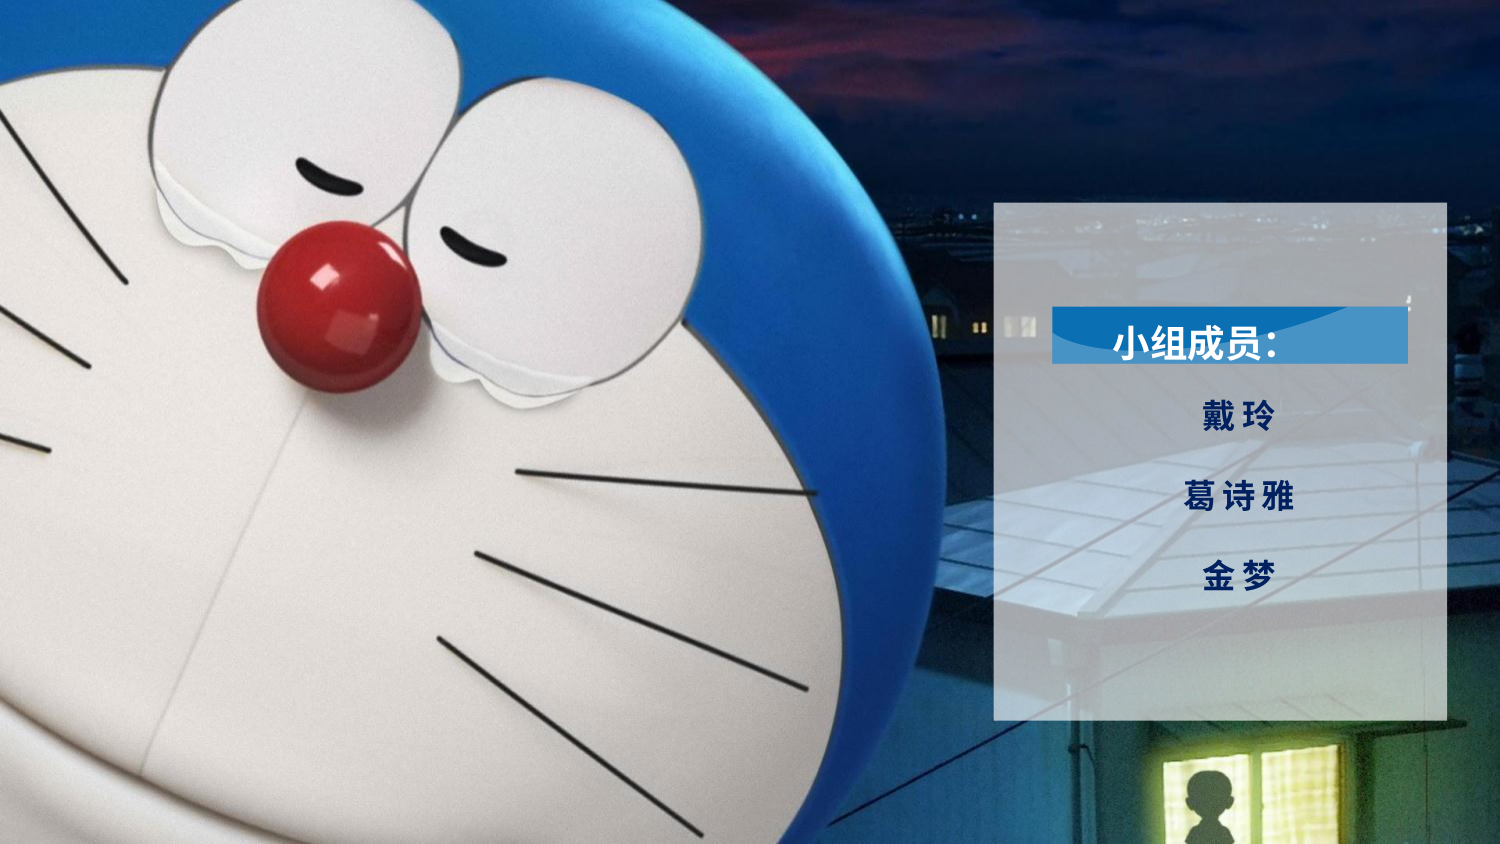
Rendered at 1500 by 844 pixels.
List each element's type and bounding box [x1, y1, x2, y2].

text_box [1052, 306, 1409, 374]
picture [0, 0, 1500, 844]
